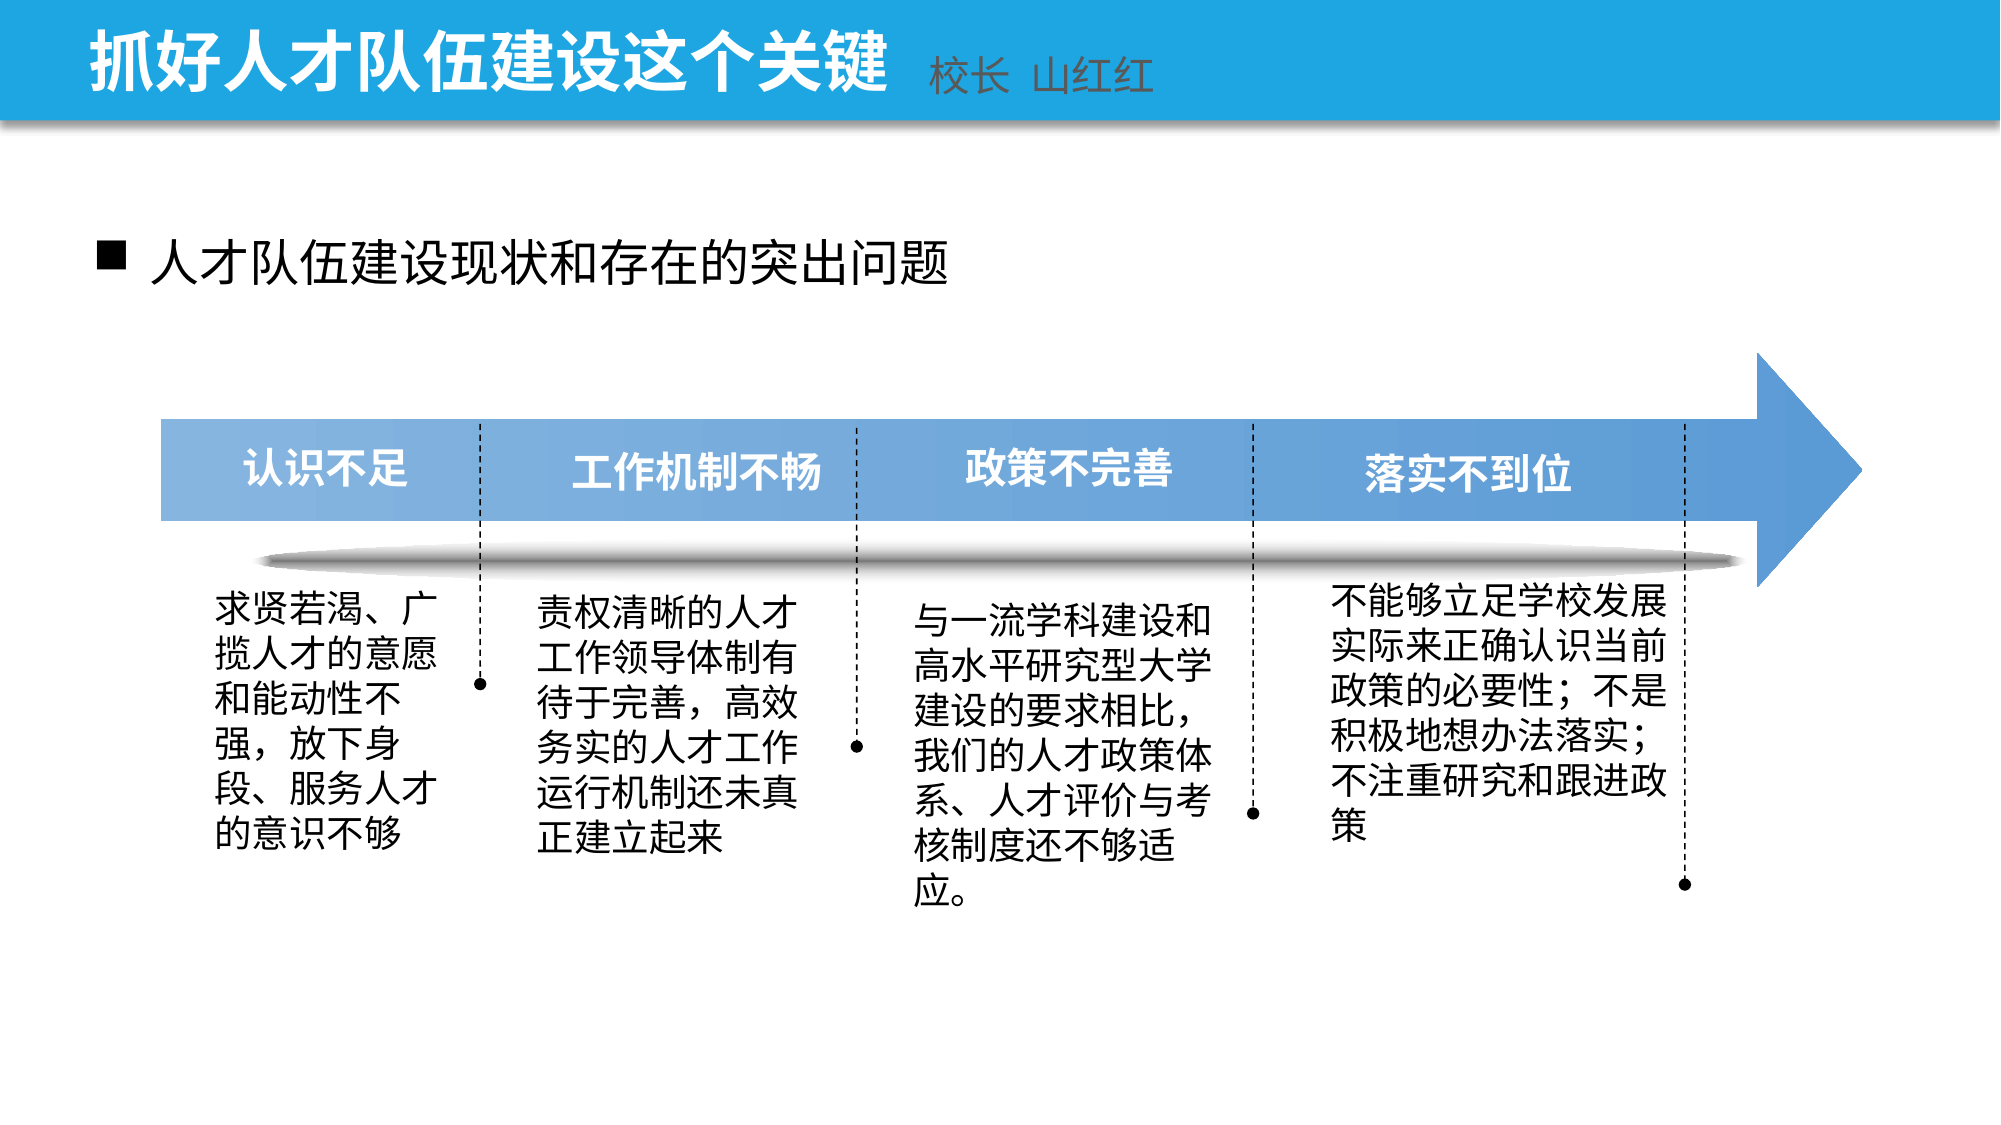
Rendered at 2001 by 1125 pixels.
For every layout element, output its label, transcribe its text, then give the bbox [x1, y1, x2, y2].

text_box [850, 739, 863, 753]
text_box 认识不足 [227, 434, 425, 500]
text_box [0, 0, 2000, 122]
text_box 求贤若渴、广揽人才的意愿和能动性不强，放下身段、服务人才的意识不够 [199, 577, 467, 862]
text_box 不能够立足学校发展实际来正确认识当前政策的必要性；不是积极地想办法落实；不注重研究和跟进政策 [1315, 569, 1685, 855]
text_box 责权清晰的人才工作领导体制有待于完善，高效务实的人才工作运行机制还未真正建立起来 [522, 581, 840, 866]
text_box 抓好人才队伍建设这个关键 [73, 12, 915, 107]
text_box [1678, 878, 1692, 891]
text_box [474, 677, 487, 691]
text_box 政策不完善 [950, 434, 1189, 500]
text_box 校长 山红红 [913, 42, 1276, 108]
text_box [161, 352, 1863, 588]
text_box [1246, 802, 1260, 820]
text_box 工作机制不畅 [557, 438, 838, 504]
text_box [249, 536, 1750, 585]
text_box 人才队伍建设现状和存在的突出问题 [78, 223, 965, 299]
text_box 落实不到位 [1349, 440, 1589, 506]
text_box 与一流学科建设和高水平研究型大学建设的要求相比，我们的人才政策体系、人才评价与考核制度还不够适应。 [898, 589, 1241, 919]
